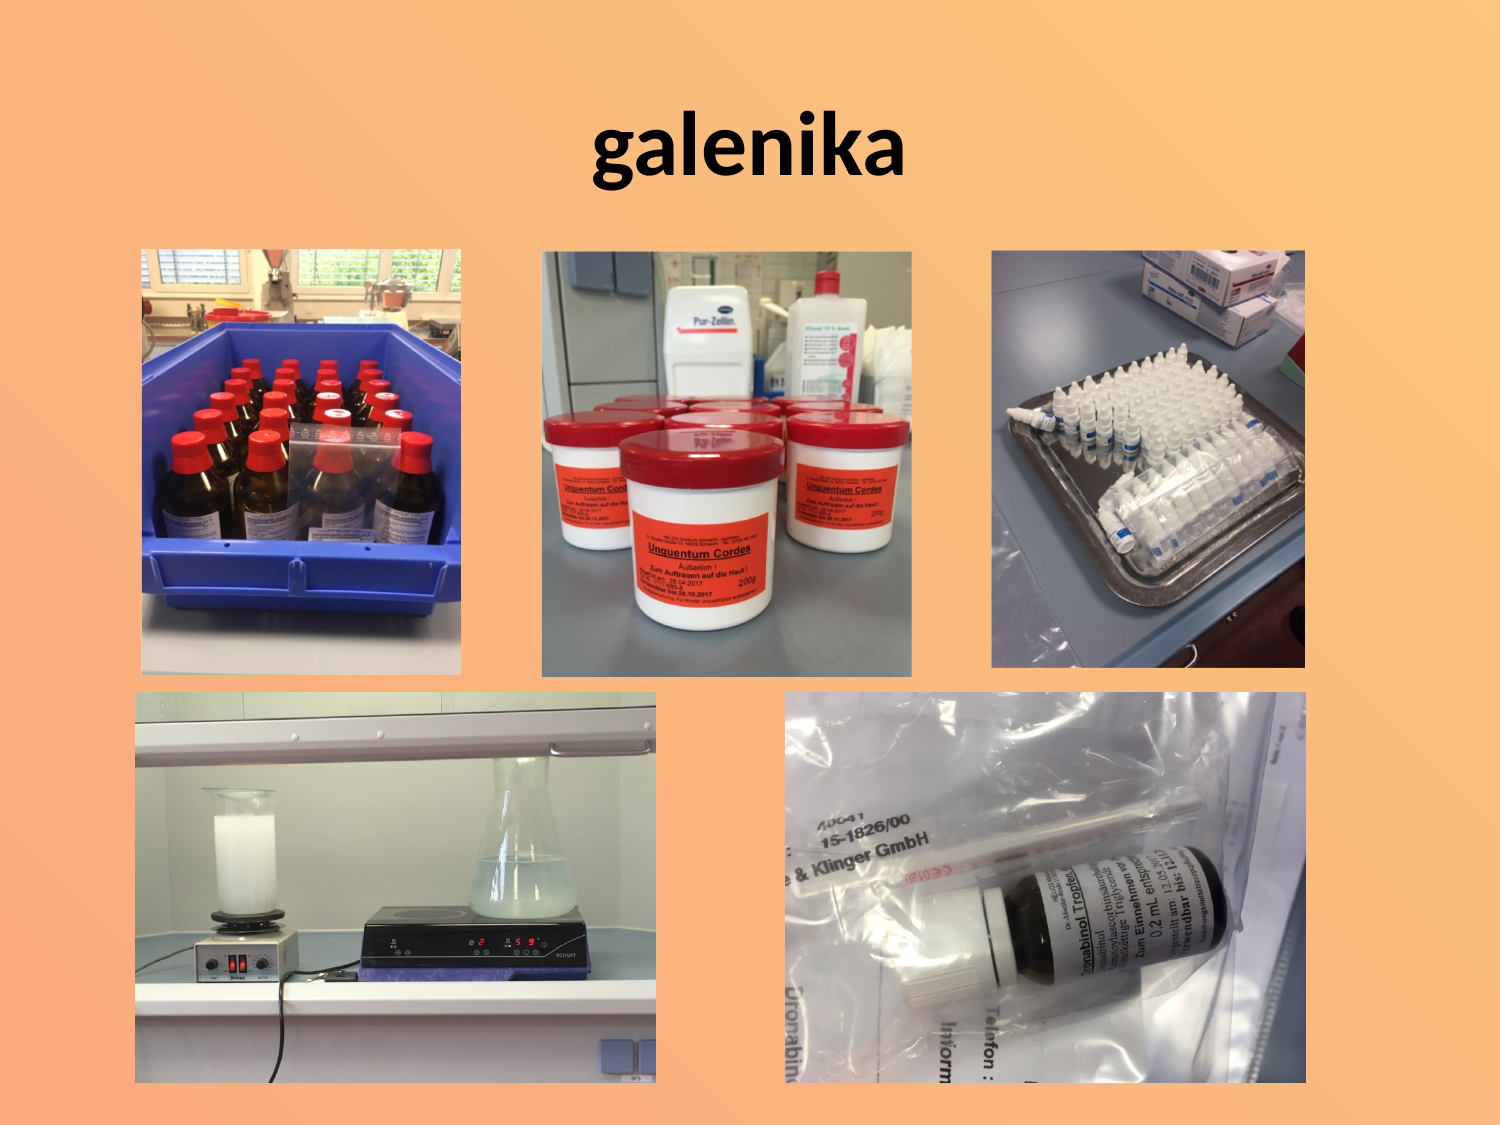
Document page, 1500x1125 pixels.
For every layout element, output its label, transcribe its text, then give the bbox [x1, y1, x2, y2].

picture [88, 250, 1357, 677]
title galenika [75, 45, 1425, 233]
picture [785, 692, 1306, 1083]
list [135, 692, 656, 1083]
